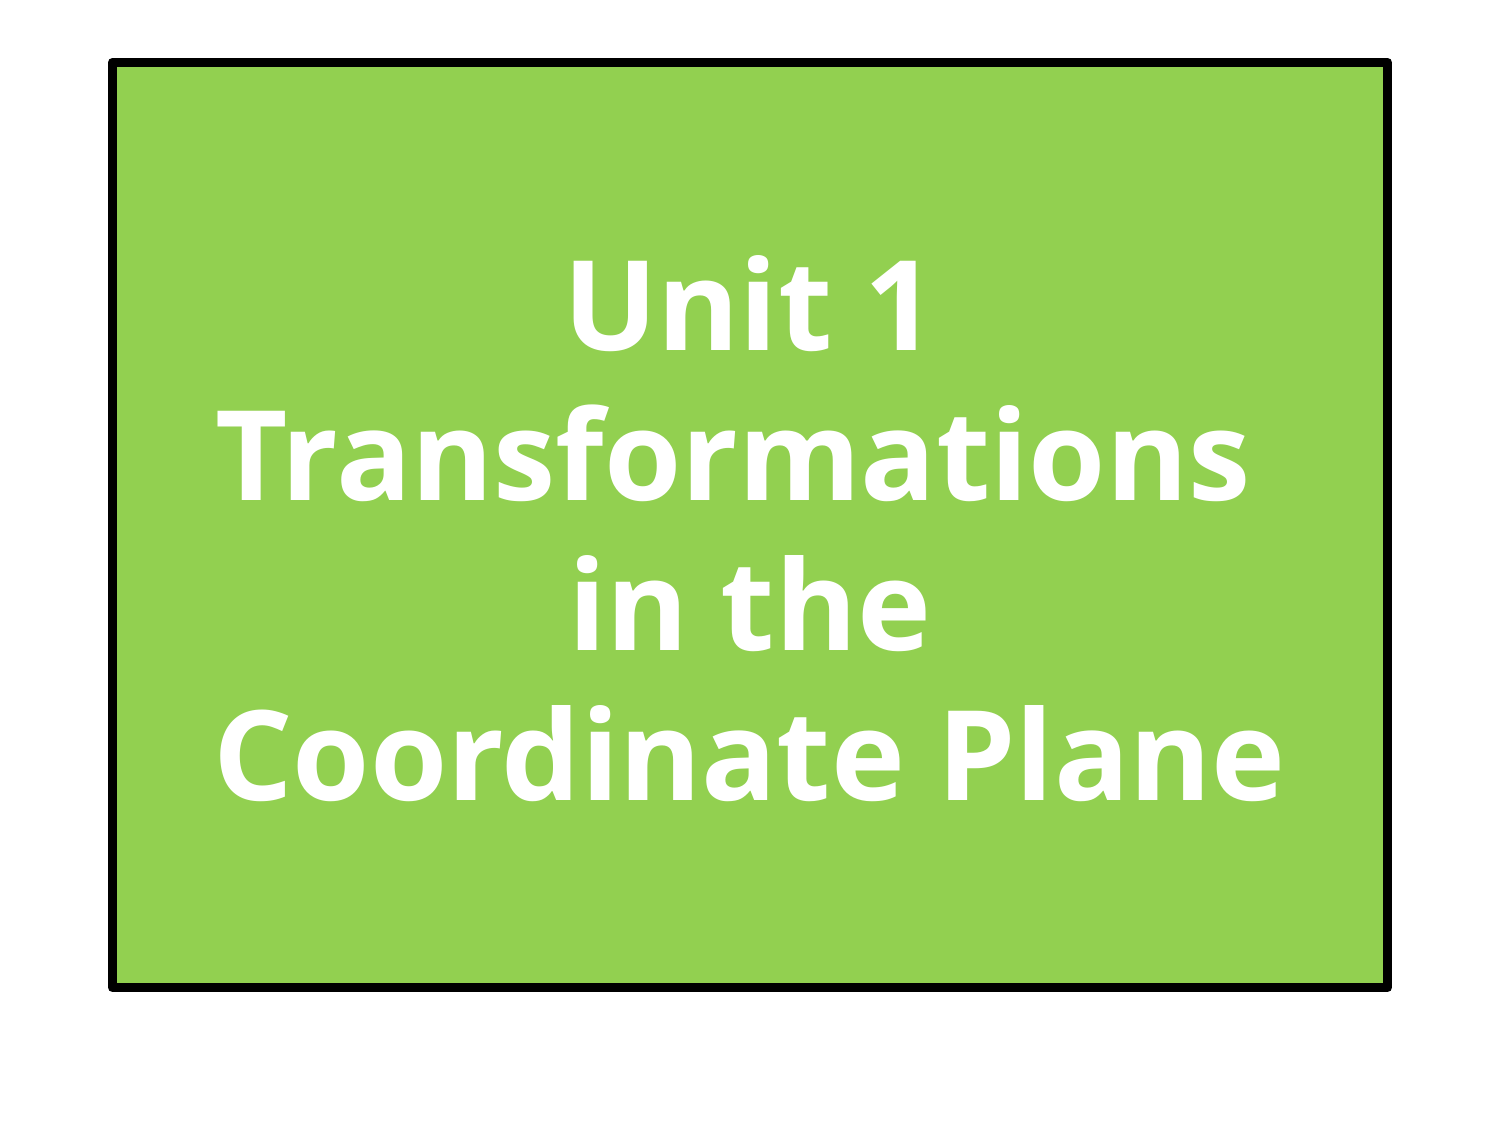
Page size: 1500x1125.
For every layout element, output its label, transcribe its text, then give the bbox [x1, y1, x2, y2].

title Unit 1 Transformations in the Coordinate Plane [112, 62, 1388, 988]
